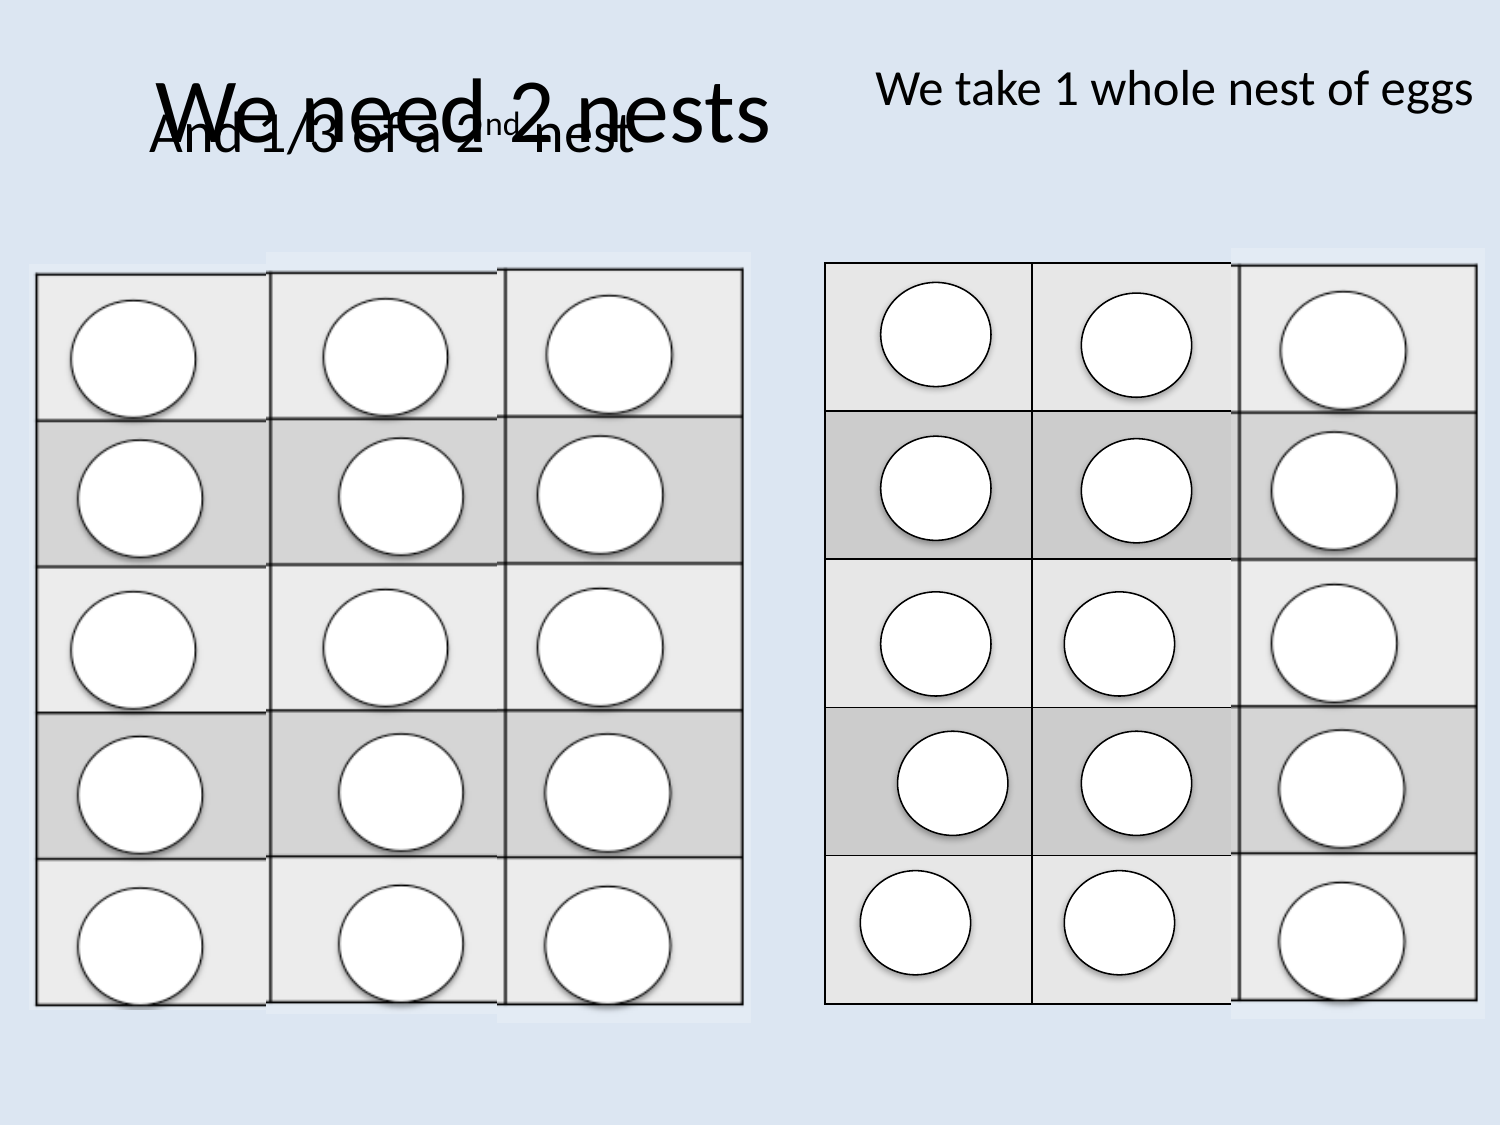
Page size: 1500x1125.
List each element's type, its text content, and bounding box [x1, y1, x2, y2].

table_cell [1033, 856, 1226, 1003]
table_header [1033, 264, 1226, 410]
table_cell [826, 856, 1031, 1003]
title We need 2 nests [0, 27, 1031, 184]
table_cell [1033, 412, 1226, 558]
text_box [879, 281, 992, 388]
text_box [879, 435, 992, 542]
list And 1/3 of a 2nd nest [134, 101, 775, 237]
table_cell [826, 560, 1031, 707]
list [0, 263, 260, 1010]
text_box [859, 869, 972, 976]
text_box [1063, 591, 1176, 697]
text_box [1080, 730, 1193, 837]
table_cell [1033, 708, 1226, 855]
text_box [896, 730, 1009, 837]
text_box [879, 591, 992, 697]
list We take 1 whole nest of eggs [860, 47, 1500, 183]
picture [1231, 247, 1485, 1019]
text_box [1080, 292, 1193, 399]
table_header [826, 264, 1031, 410]
table_cell [1033, 560, 1226, 707]
text_box [1063, 869, 1176, 976]
text_box [1080, 437, 1193, 544]
picture [265, 252, 751, 1024]
table_cell [826, 708, 1031, 855]
table_cell [826, 412, 1031, 558]
